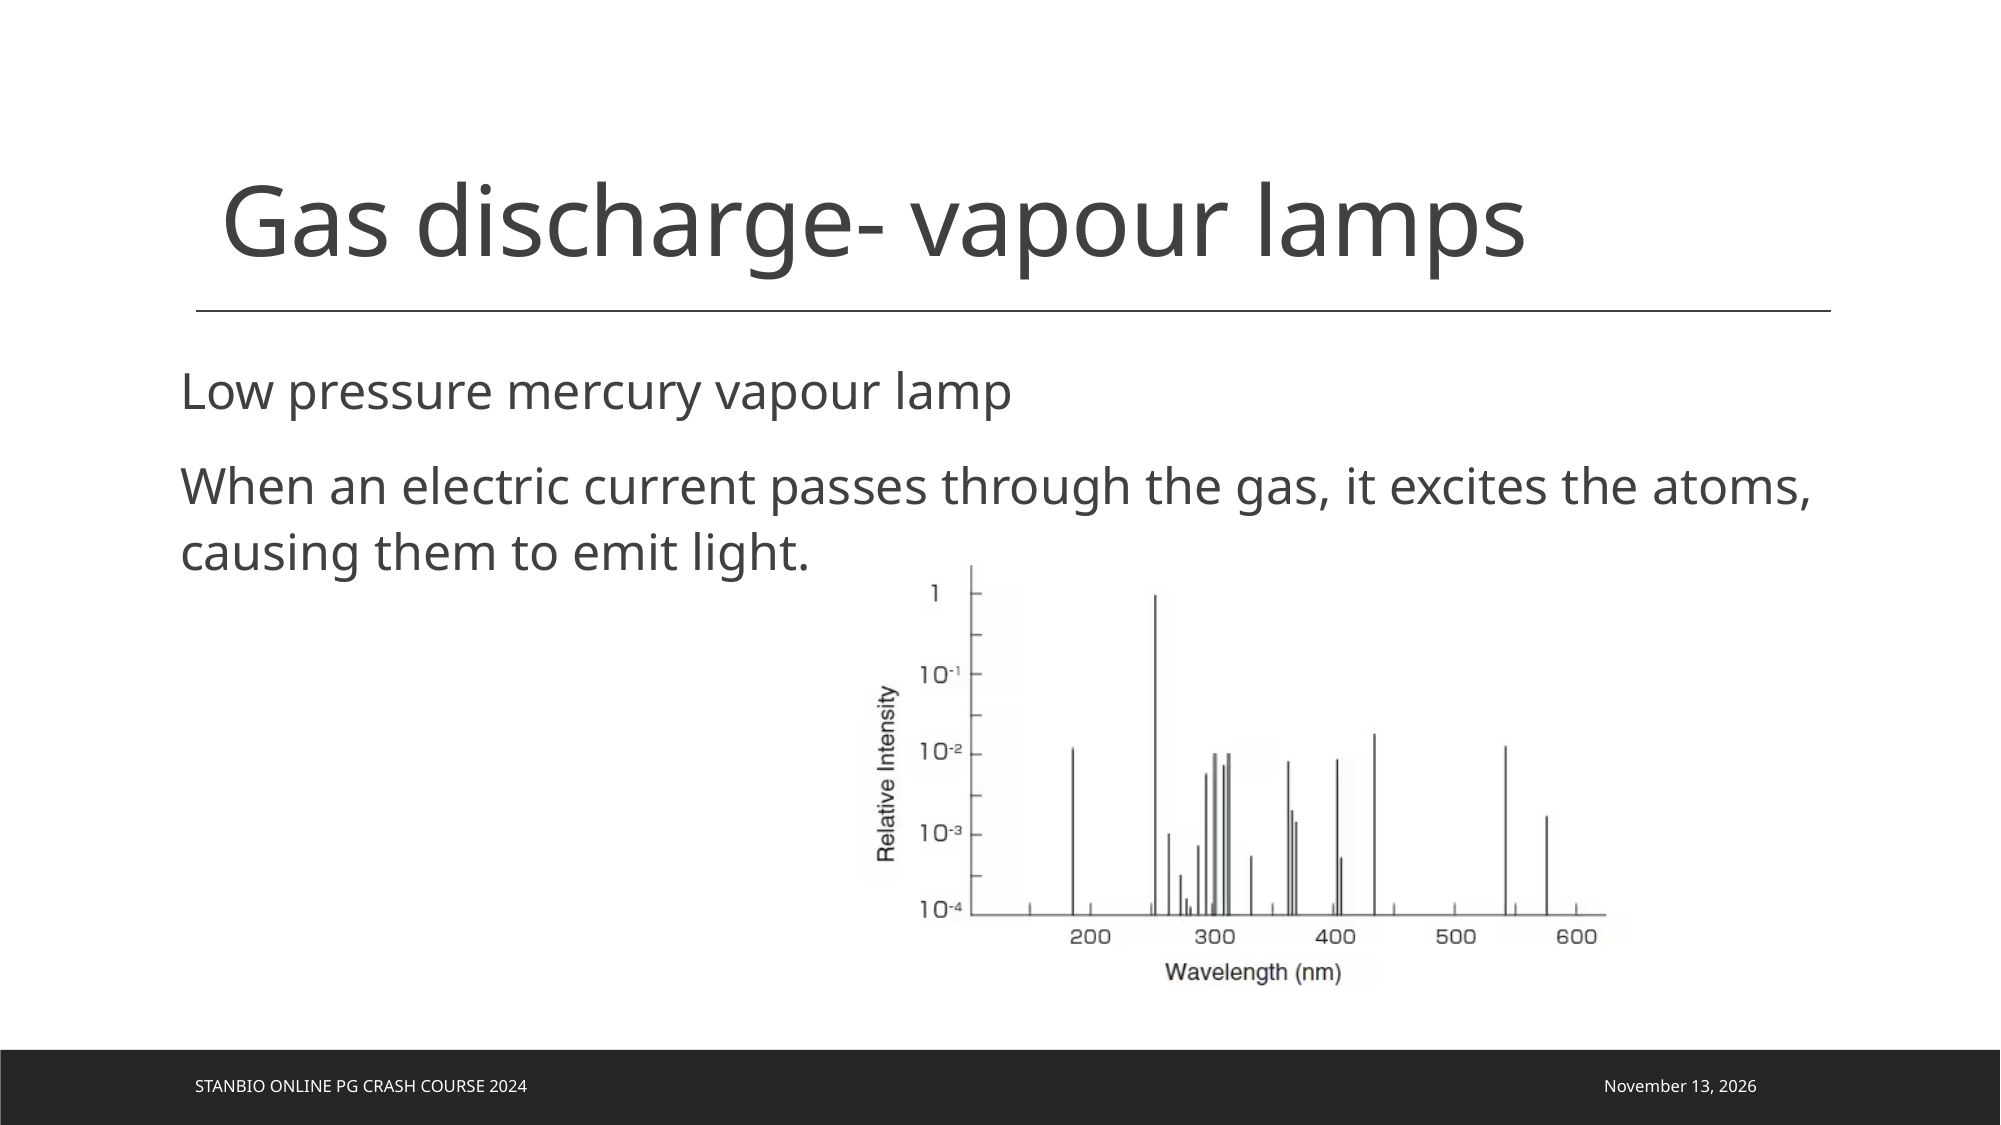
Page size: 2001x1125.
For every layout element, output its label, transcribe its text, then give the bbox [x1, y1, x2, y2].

list Low pressure mercury vapour lamp When an electric current passes through the gas, it excites the atoms, causing them to emit light. [180, 345, 1830, 963]
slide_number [1348, 1057, 1773, 1118]
picture [859, 528, 1658, 1010]
title Gas discharge- vapour lamps [180, 47, 1830, 285]
footer STANBIO ONLINE PG CRASH COURSE 2024 [180, 1057, 1299, 1118]
